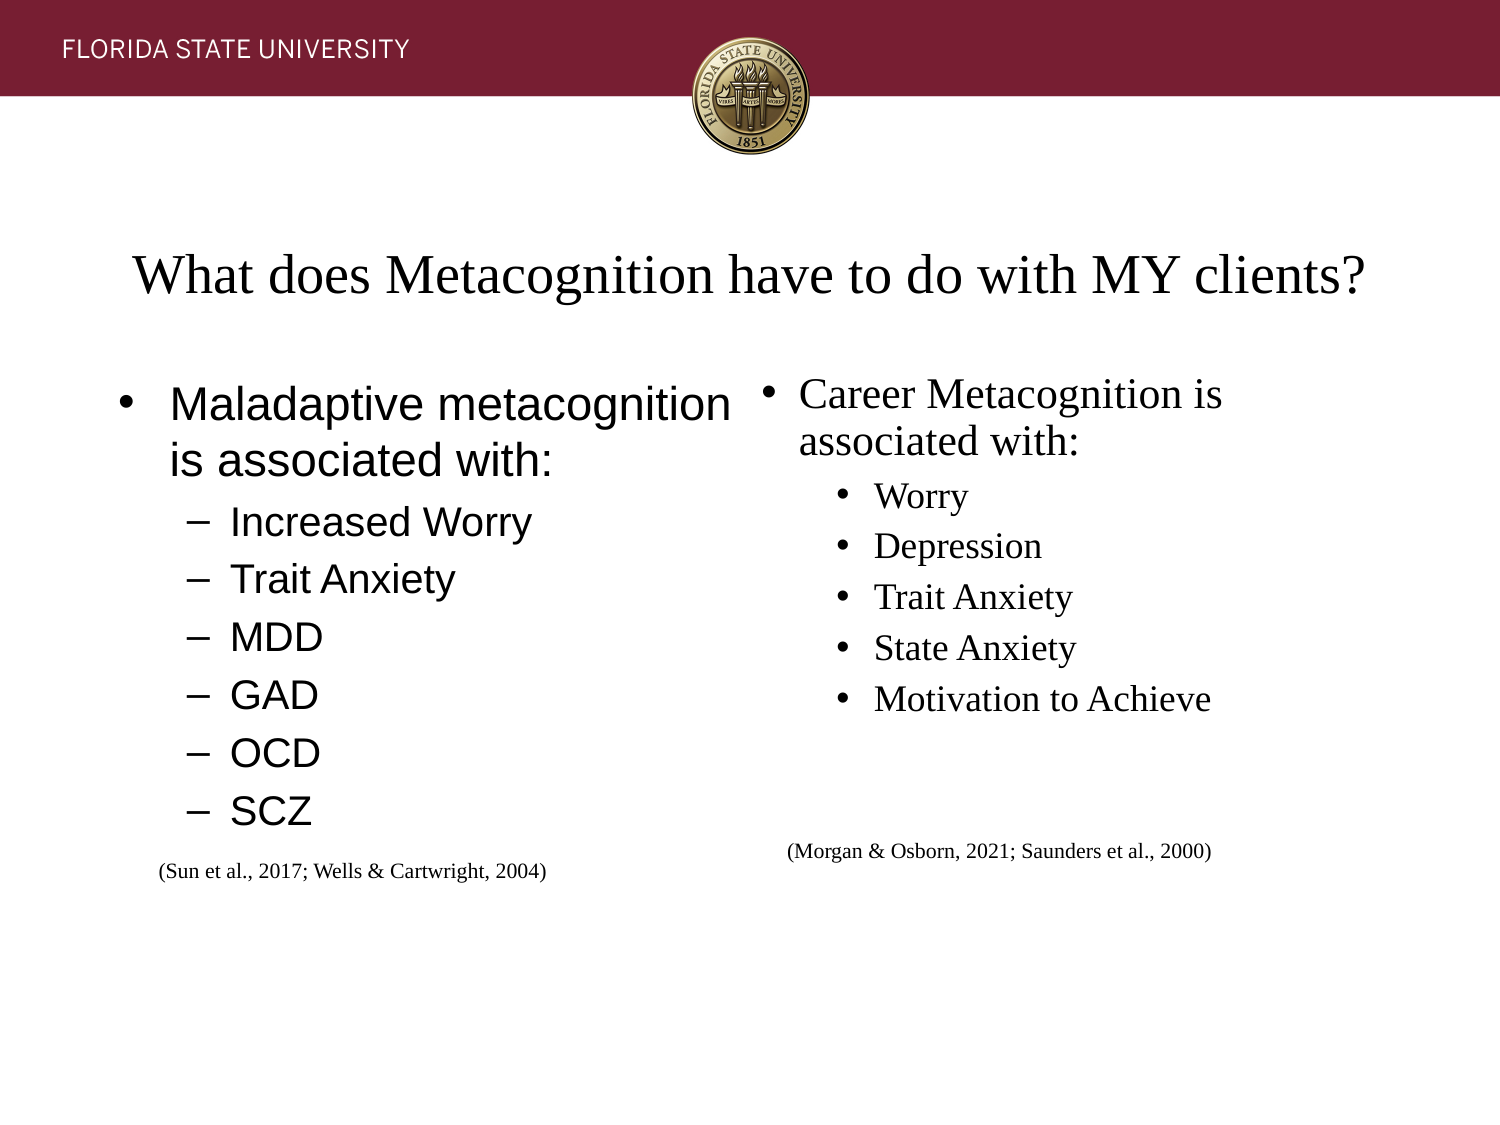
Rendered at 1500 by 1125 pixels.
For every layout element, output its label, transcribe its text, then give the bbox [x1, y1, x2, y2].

picture [0, 0, 1500, 1125]
title What does Metacognition have to do with MY clients? [75, 191, 1425, 351]
text_box (Morgan & Osborn, 2021; Saunders et al., 2000) [769, 829, 1231, 871]
text_box (Sun et al., 2017; Wells & Cartwright, 2004) [122, 849, 584, 891]
text_box Career Metacognition is associated with: Worry Depression Trait Anxiety State Anxiety Motivation to Achieve [749, 365, 1397, 901]
list Maladaptive metacognition is associated with: Increased Worry Trait Anxiety MDD GAD OCD SCZ [103, 365, 749, 901]
